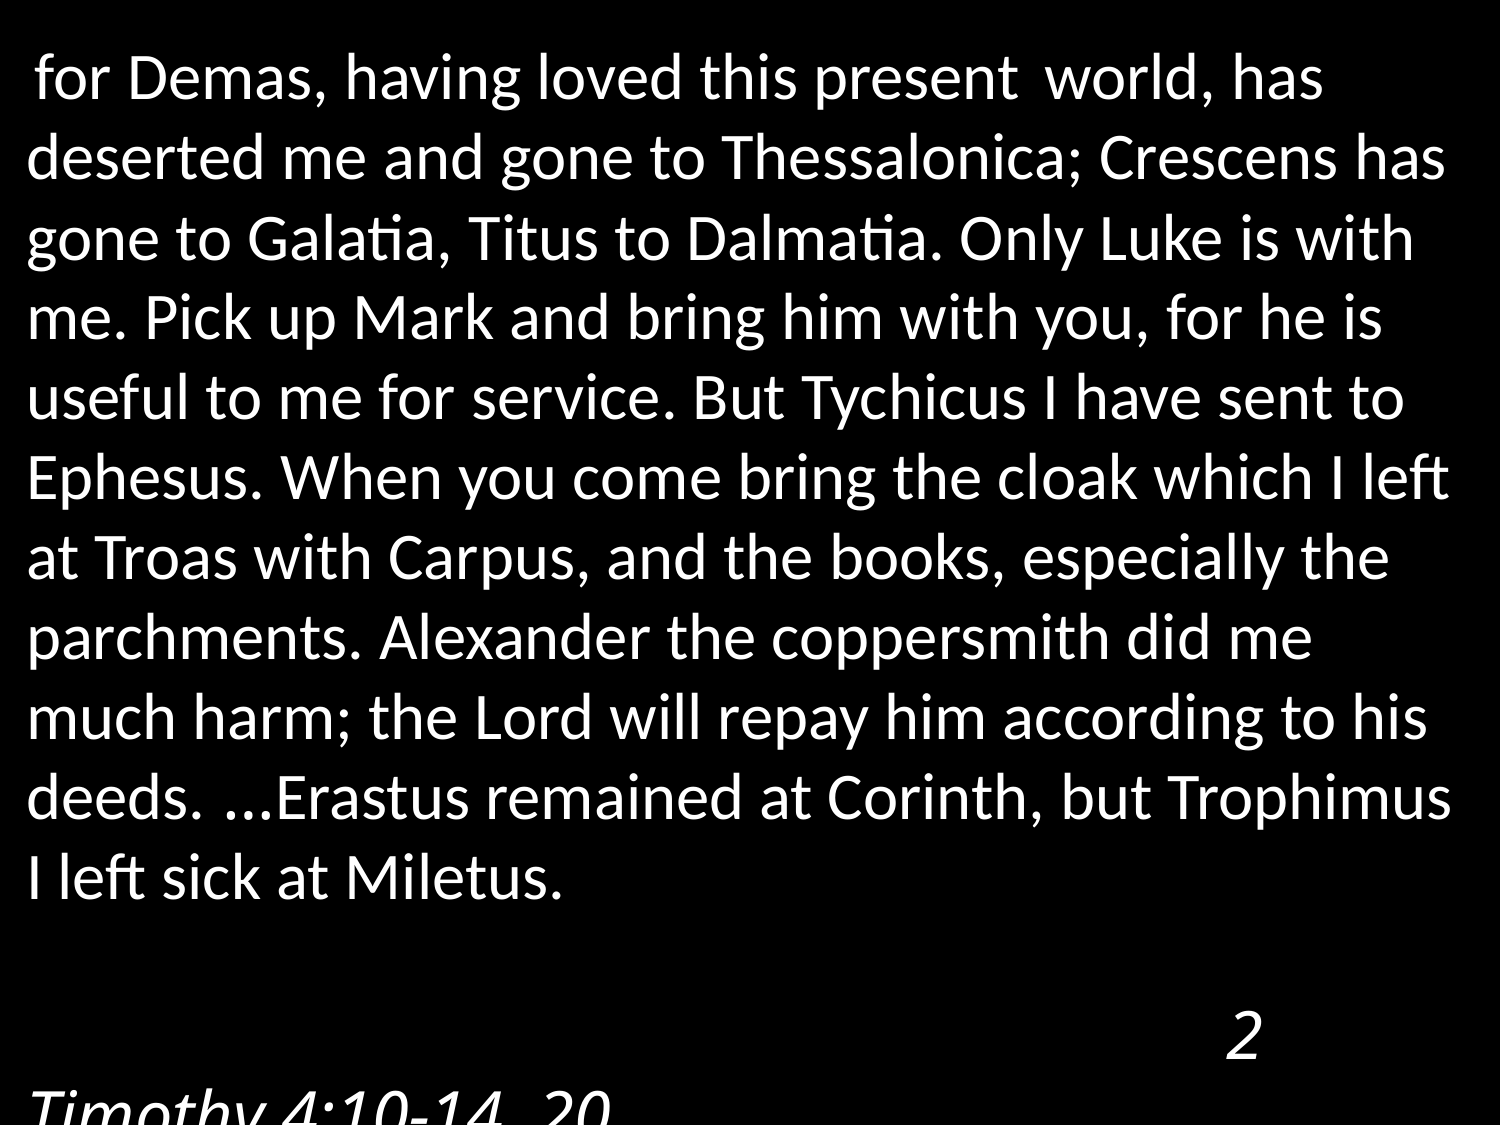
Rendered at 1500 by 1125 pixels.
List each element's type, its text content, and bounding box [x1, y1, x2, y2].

text_box for Demas, having loved this present world, has deserted me and gone to Thessalonica; Crescens has gone to Galatia, Titus to Dalmatia. Only Luke is with me. Pick up Mark and bring him with you, for he is useful to me for service. But Tychicus I have sent to Ephesus. When you come bring the cloak which I left at Troas with Carpus, and the books, especially the parchments. Alexander the coppersmith did me much harm; the Lord will repay him according to his deeds. …Erastus remained at Corinth, but Trophimus I left sick at Miletus. 2 Timothy 4:10-14, 20 [11, 25, 1489, 1125]
